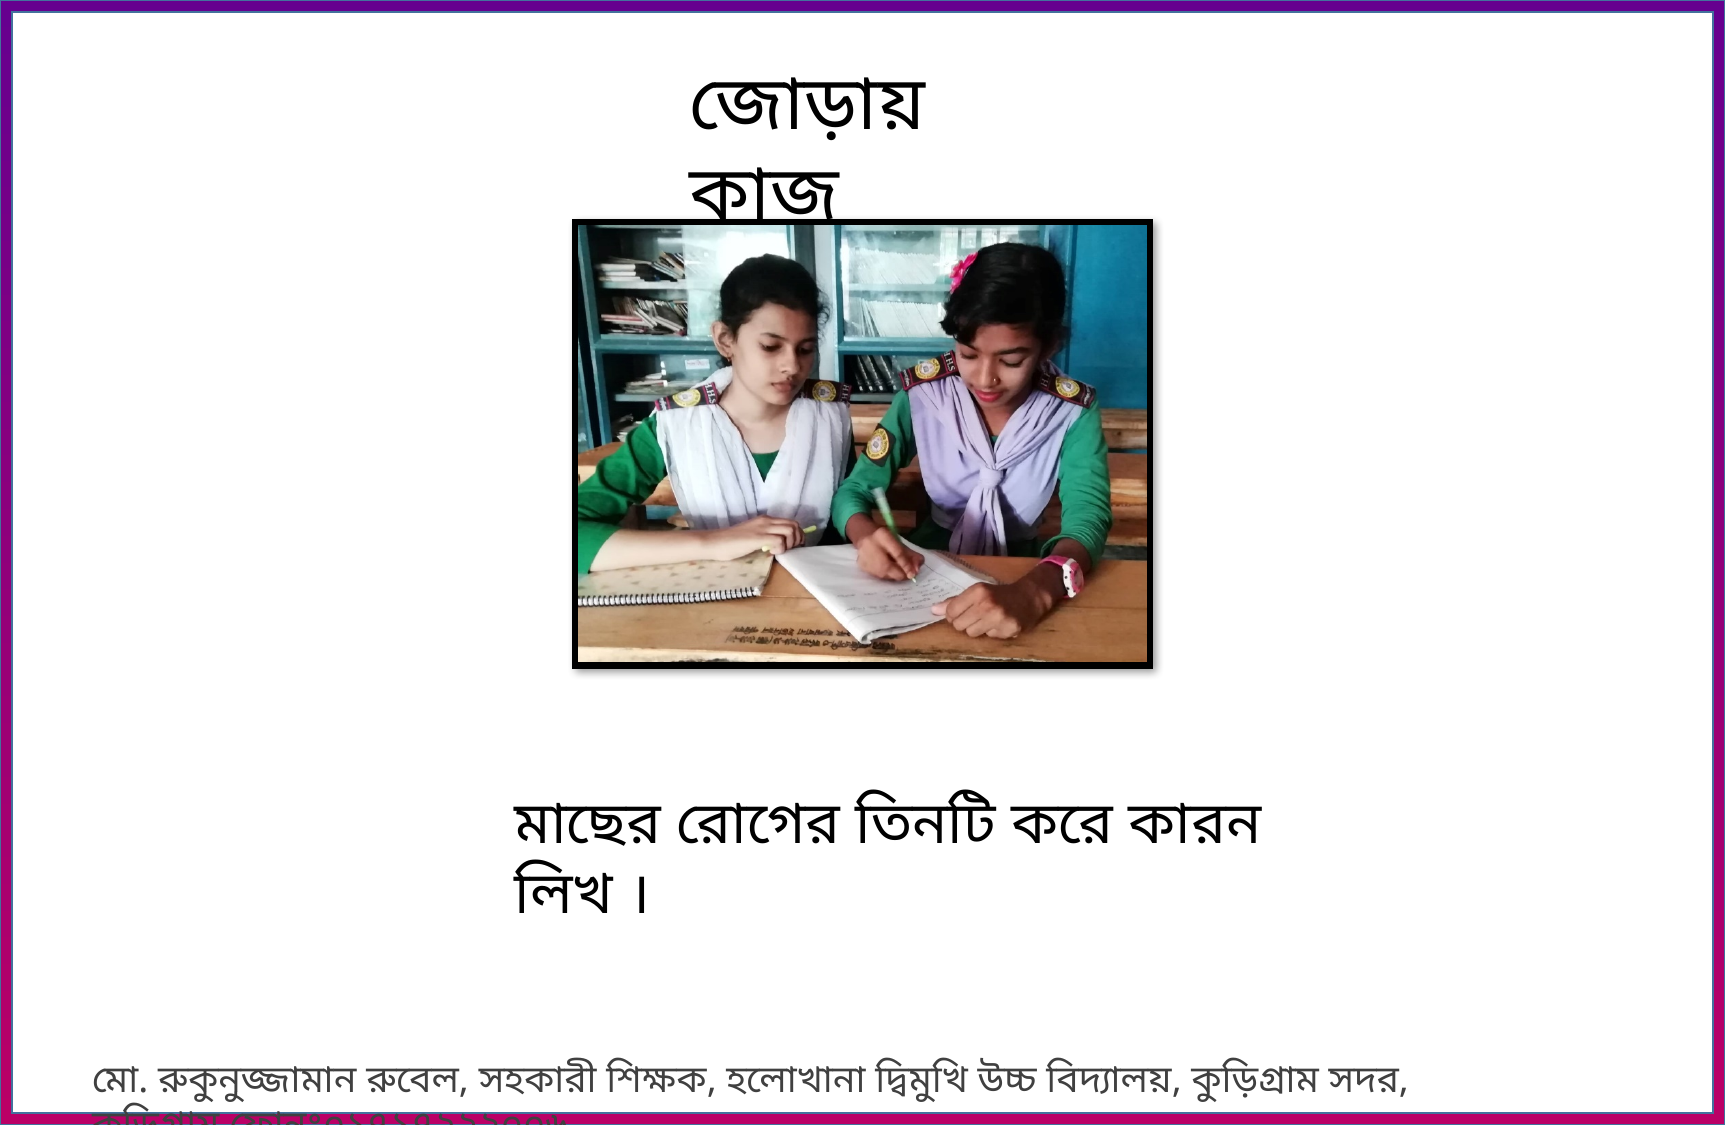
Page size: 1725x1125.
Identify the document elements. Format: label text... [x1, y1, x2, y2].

text_box জোড়ায় কাজ [674, 47, 1050, 217]
text_box মাছের রোগের তিনটি করে কারন লিখ । [500, 777, 1360, 933]
picture [1139, 310, 1147, 322]
picture [577, 224, 1147, 663]
